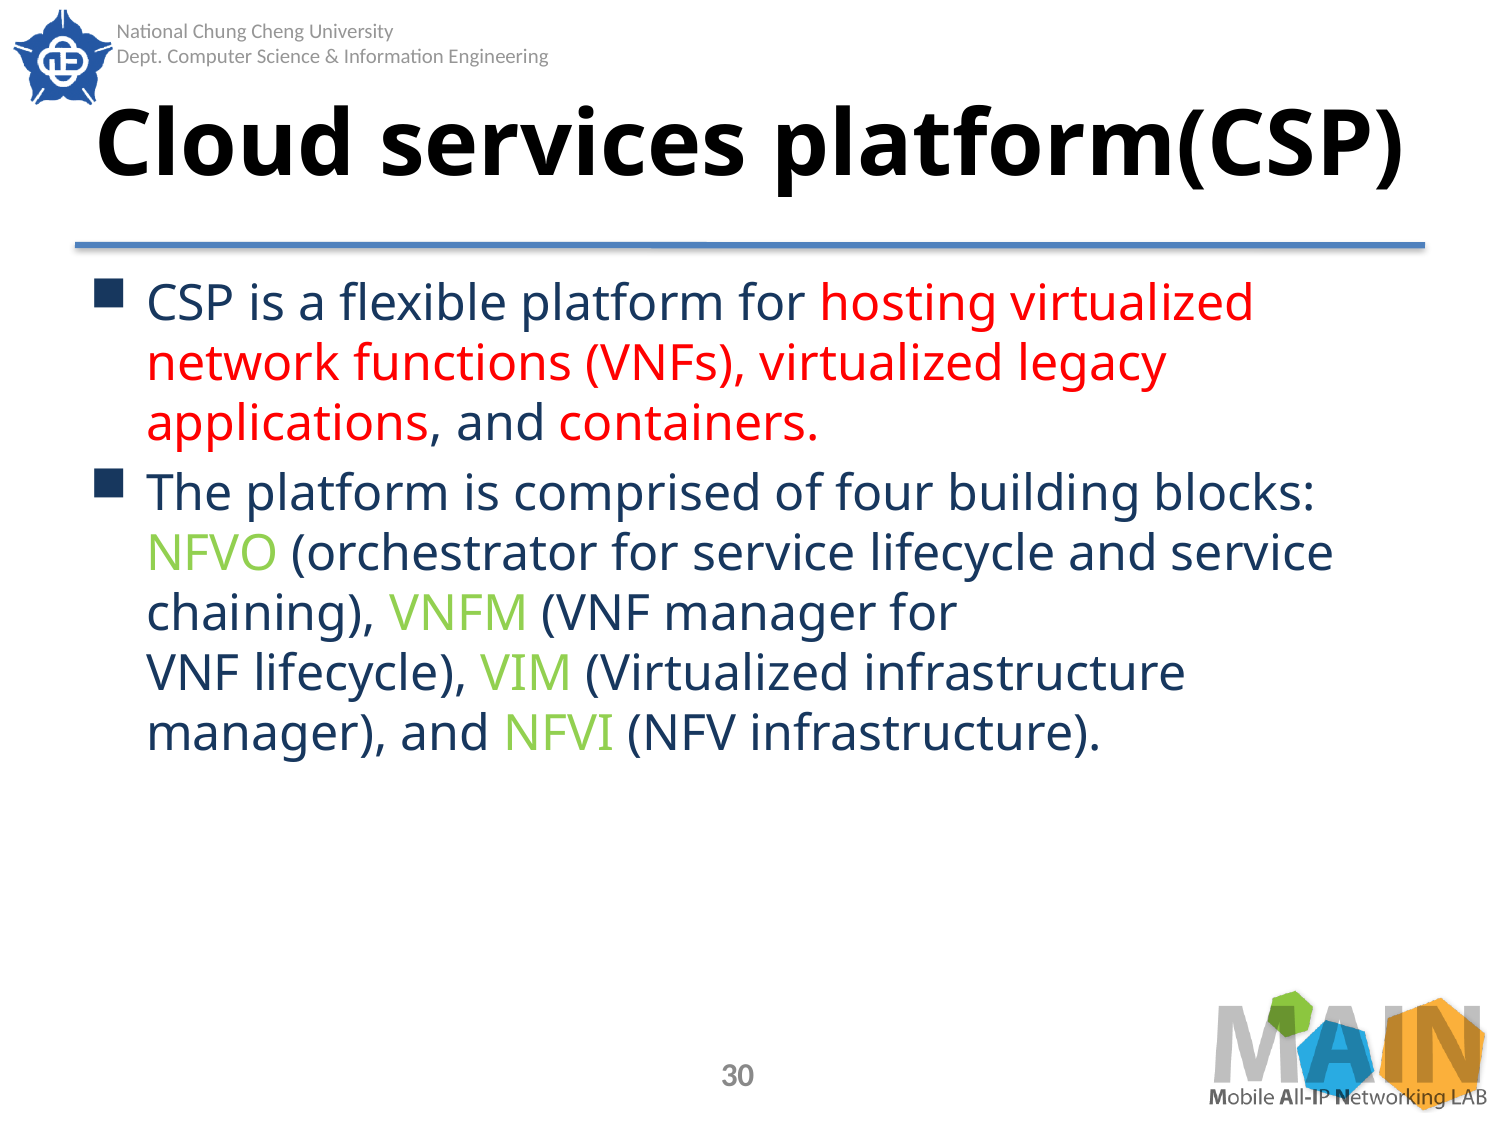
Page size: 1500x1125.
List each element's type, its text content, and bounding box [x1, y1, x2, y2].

slide_number 30 [562, 1042, 913, 1103]
picture [1050, 987, 1488, 1113]
list CSP is a flexible platform for hosting virtualized network functions (VNFs), virtualized legacy applications, and containers. The platform is comprised of four building blocks: NFVO (orchestrator for service lifecycle and service chaining), VNFM (VNF manager for VNF lifecycle), VIM (Virtualized infrastructure manager), and NFVI (NFV infrastructure). [75, 262, 1425, 1005]
title Cloud services platform(CSP) [75, 45, 1425, 233]
picture [0, 0, 126, 113]
